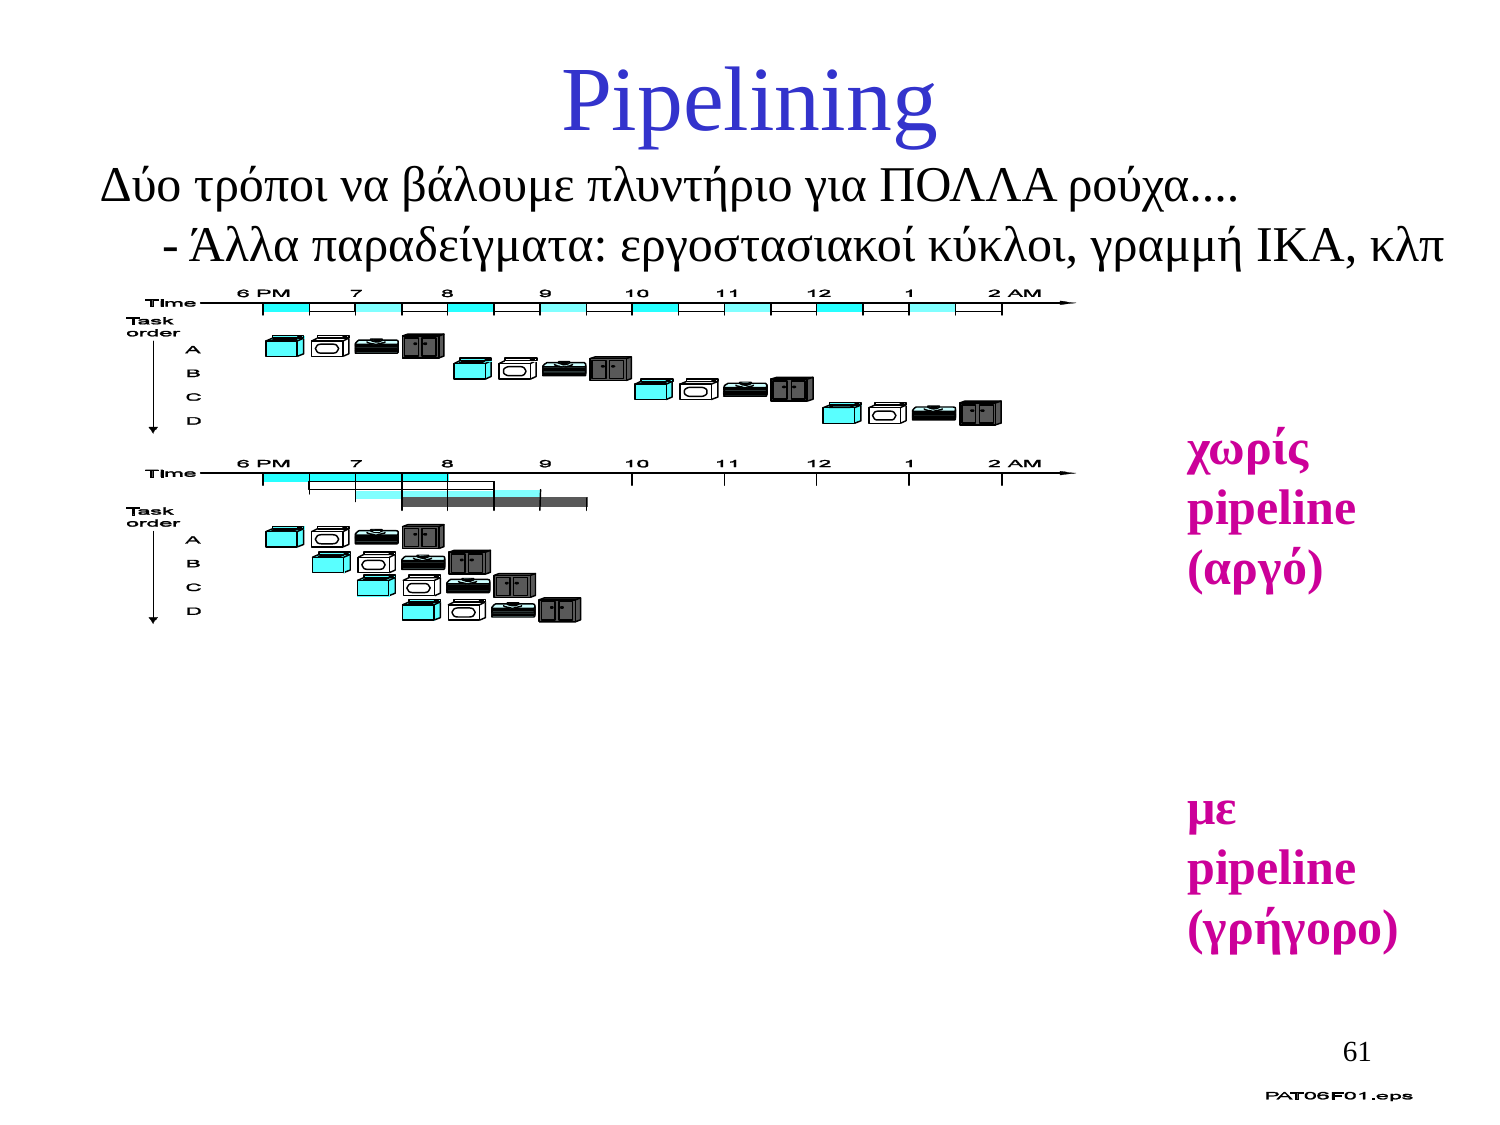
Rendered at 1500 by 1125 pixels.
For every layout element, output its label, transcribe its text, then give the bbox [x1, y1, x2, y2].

text_box Δύο τρόποι να βάλουμε πλυντήριο για ΠΟΛΛΑ ρούχα.... - Άλλα παραδείγματα: εργοστασιακοί κύκλοι, γραμμή ΙΚΑ, κλπ [84, 144, 1500, 279]
picture [124, 287, 1416, 1103]
title Pipelining [112, 0, 1388, 144]
